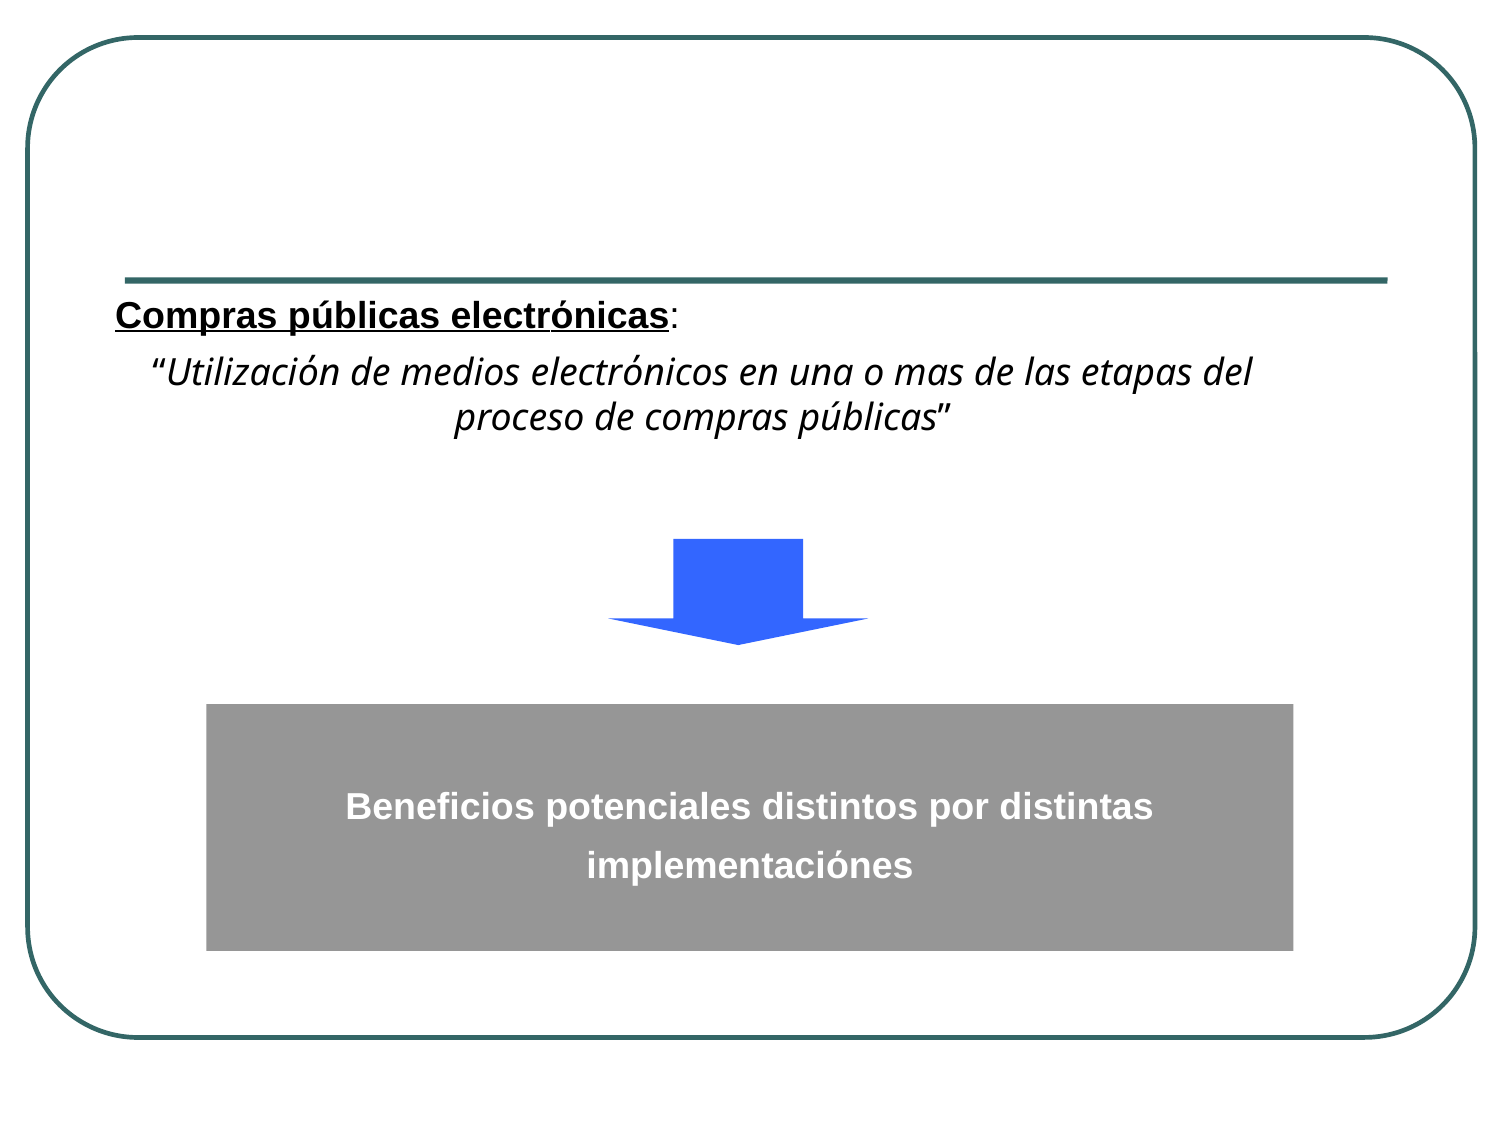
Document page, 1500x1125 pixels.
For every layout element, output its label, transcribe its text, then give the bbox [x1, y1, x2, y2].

text_box Beneficios potenciales distintos por distintas implementaciόnes [206, 704, 1294, 951]
text_box [608, 538, 869, 646]
text_box Compras públicas electrόnicas: “Utilizaciόn de medios electrόnicos en una o mas de las etapas del proceso de compras públicas” [100, 283, 1306, 446]
